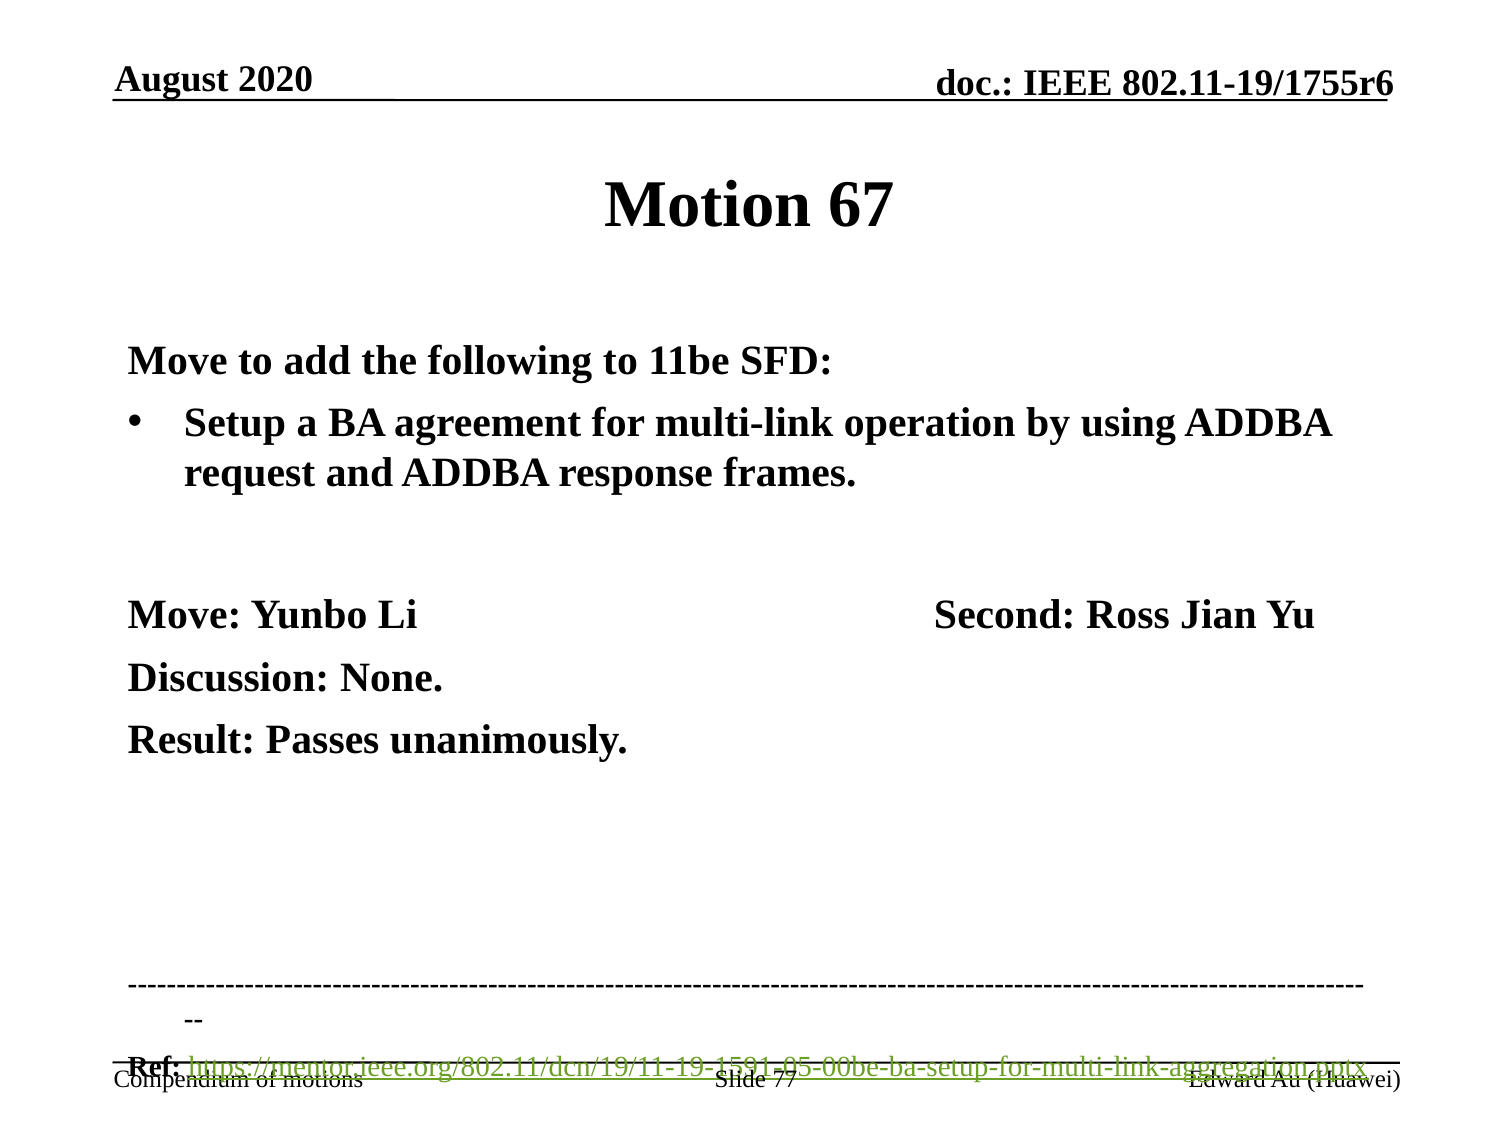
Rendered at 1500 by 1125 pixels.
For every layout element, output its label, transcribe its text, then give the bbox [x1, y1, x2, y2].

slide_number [114, 54, 423, 100]
slide_number Slide 77 [712, 1061, 800, 1123]
footer Edward Au (Huawei) [878, 1061, 1402, 1093]
list Move to add the following to 11be SFD: Setup a BA agreement for multi-link operation by using ADDBA request and ADDBA response frames. Move: Yunbo Li Second: Ross Jian Yu Discussion: None. Result: Passes unanimously. --------------------------------------------------------------------------------------------------------------------------------- Ref: https://mentor.ieee.org/802.11/dcn/19/11-19-1591-05-00be-ba-setup-for-multi-link-aggregation.pptx [112, 324, 1388, 1063]
title Motion 67 [112, 112, 1388, 288]
